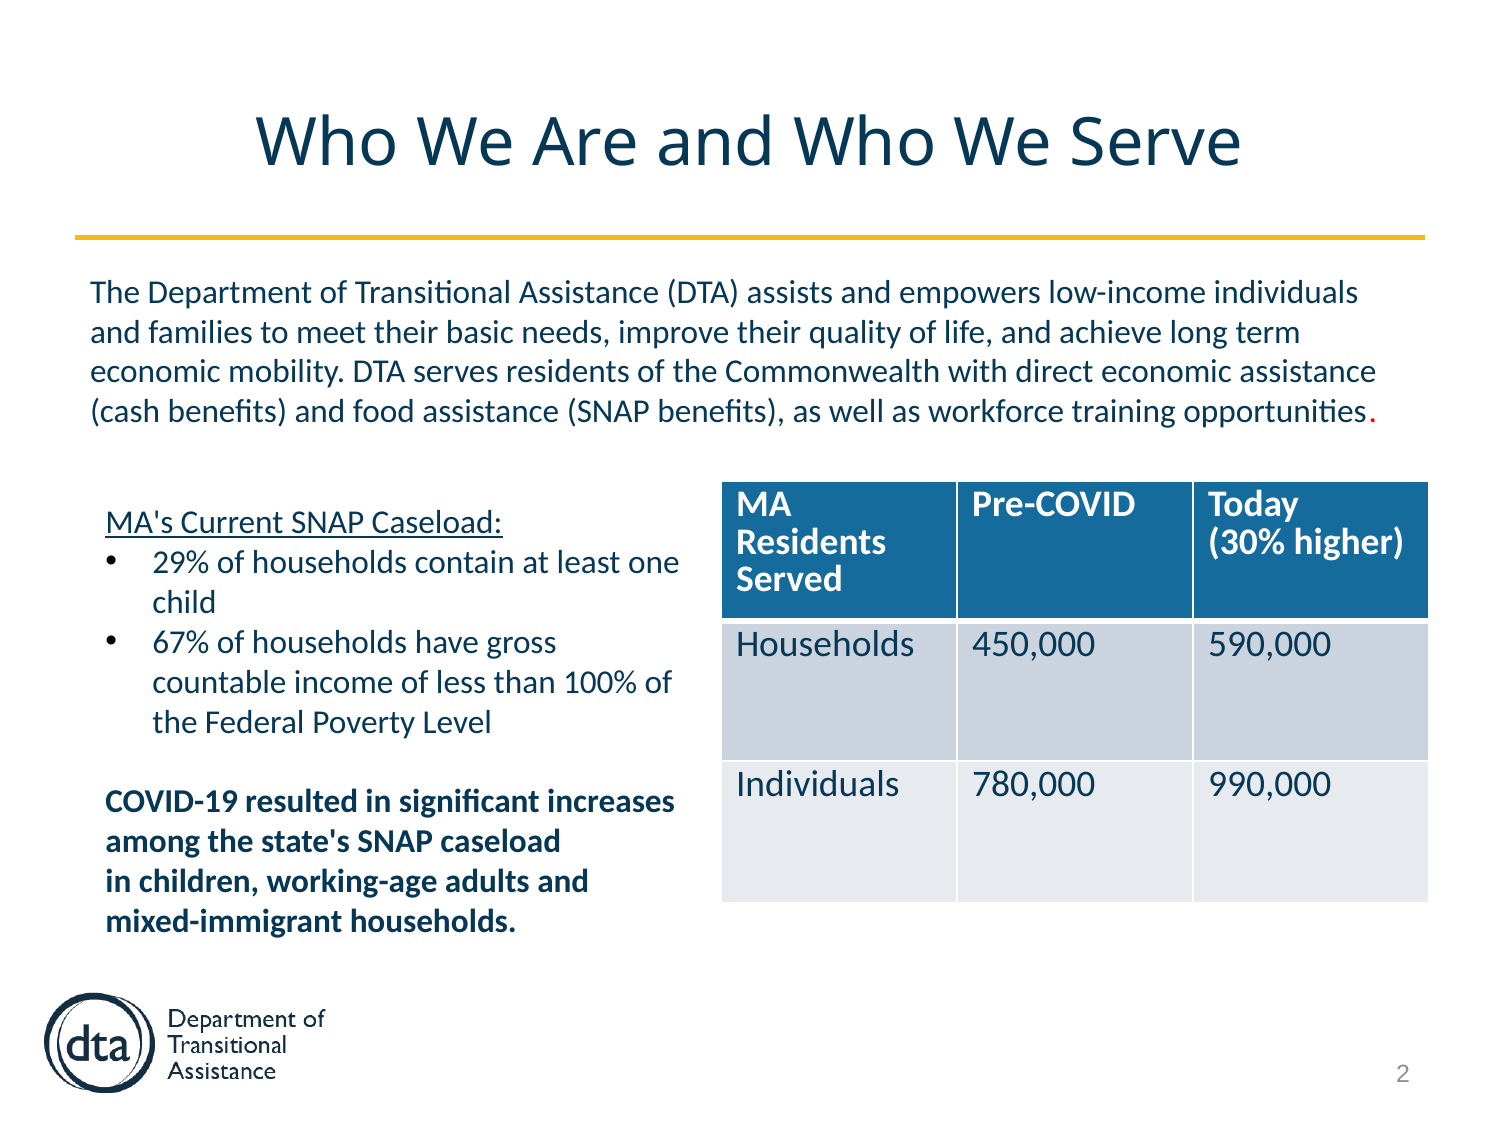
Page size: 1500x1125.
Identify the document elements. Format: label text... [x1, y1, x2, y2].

table_cell 990,000 [1194, 762, 1428, 902]
text_box MA's Current SNAP Caseload: 29% of households contain at least one child 67% of households have gross countable income of less than 100% of the Federal Poverty Level COVID-19 resulted in significant increases among the state's SNAP caseload in children, working-age adults and mixed-immigrant households. [90, 492, 704, 947]
list The Department of Transitional Assistance (DTA) assists and empowers low-income individuals and families to meet their basic needs, improve their quality of life, and achieve long term economic mobility. DTA serves residents of the Commonwealth with direct economic assistance (cash benefits) and food assistance (SNAP benefits), as well as workforce training opportunities. [75, 262, 1425, 481]
table_cell Households [722, 624, 956, 760]
table_header Today (30% higher) [1194, 482, 1428, 618]
table_header Pre-COVID [958, 482, 1192, 618]
table_header MA Residents Served [722, 482, 956, 618]
table_cell 450,000 [958, 624, 1192, 760]
picture [24, 928, 344, 1125]
slide_number 2 [1074, 1042, 1425, 1103]
title Who We Are and Who We Serve [75, 45, 1425, 233]
table_cell Individuals [722, 762, 956, 902]
table_cell 780,000 [958, 762, 1192, 902]
table_cell 590,000 [1194, 624, 1428, 760]
